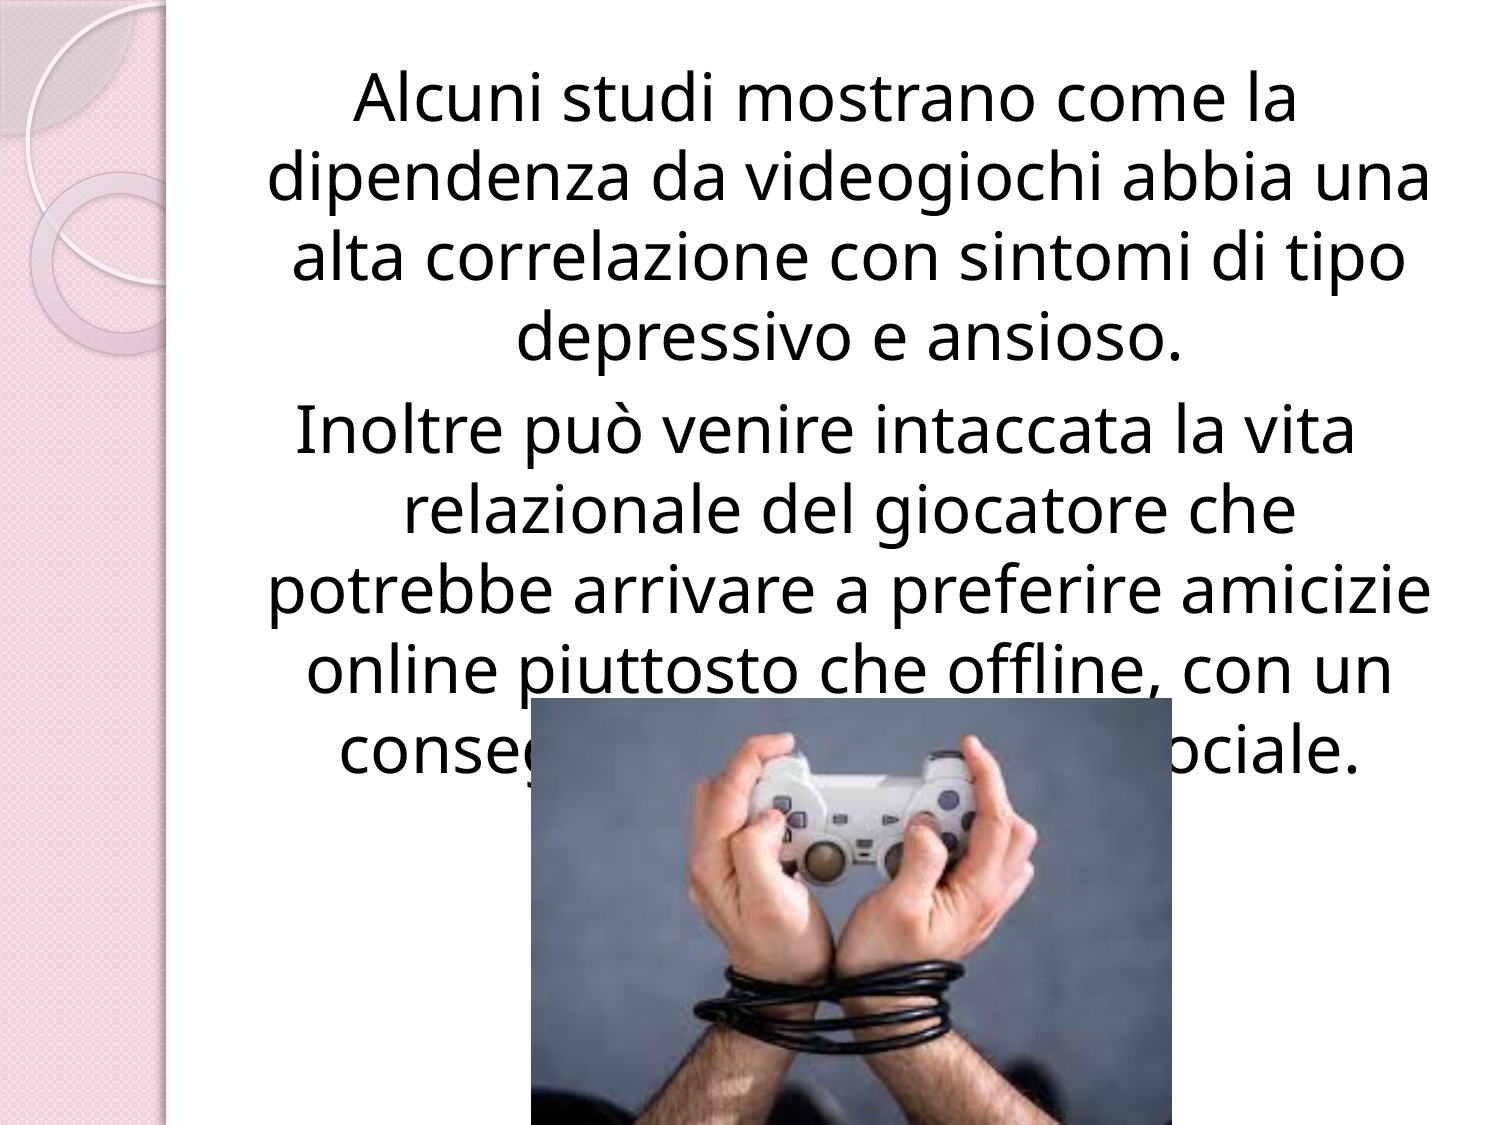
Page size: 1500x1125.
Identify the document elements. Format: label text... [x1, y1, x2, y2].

list Alcuni studi mostrano come la dipendenza da videogiochi abbia una alta correlazione con sintomi di tipo depressivo e ansioso. Inoltre può venire intaccata la vita relazionale del giocatore che potrebbe arrivare a preferire amicizie online piuttosto che offline, con un conseguente isolamento sociale. [175, 46, 1466, 955]
picture [530, 698, 1173, 1125]
